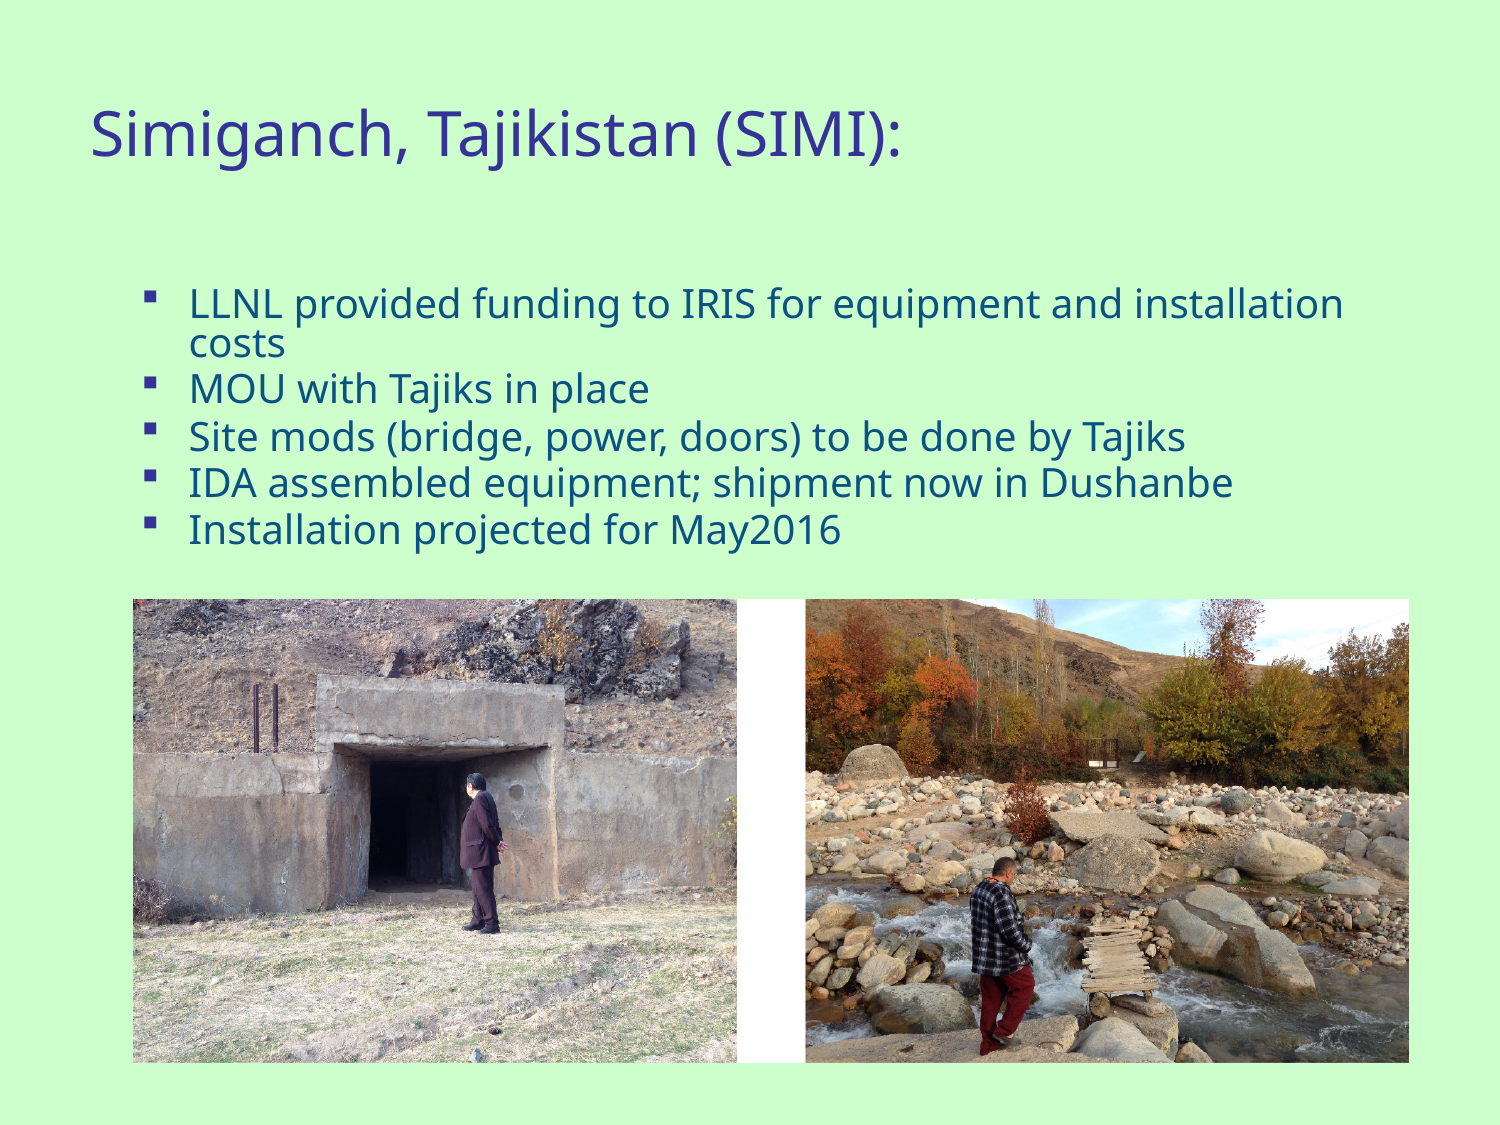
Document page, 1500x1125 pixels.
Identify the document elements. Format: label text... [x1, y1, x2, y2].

picture [133, 599, 1409, 1063]
text_box Simiganch, Tajikistan (SIMI): [74, 62, 1050, 200]
text_box LLNL provided funding to IRIS for equipment and installation costs MOU with Tajiks in place Site mods (bridge, power, doors) to be done by Tajiks IDA assembled equipment; shipment now in Dushanbe Installation projected for May2016 [126, 237, 1375, 563]
